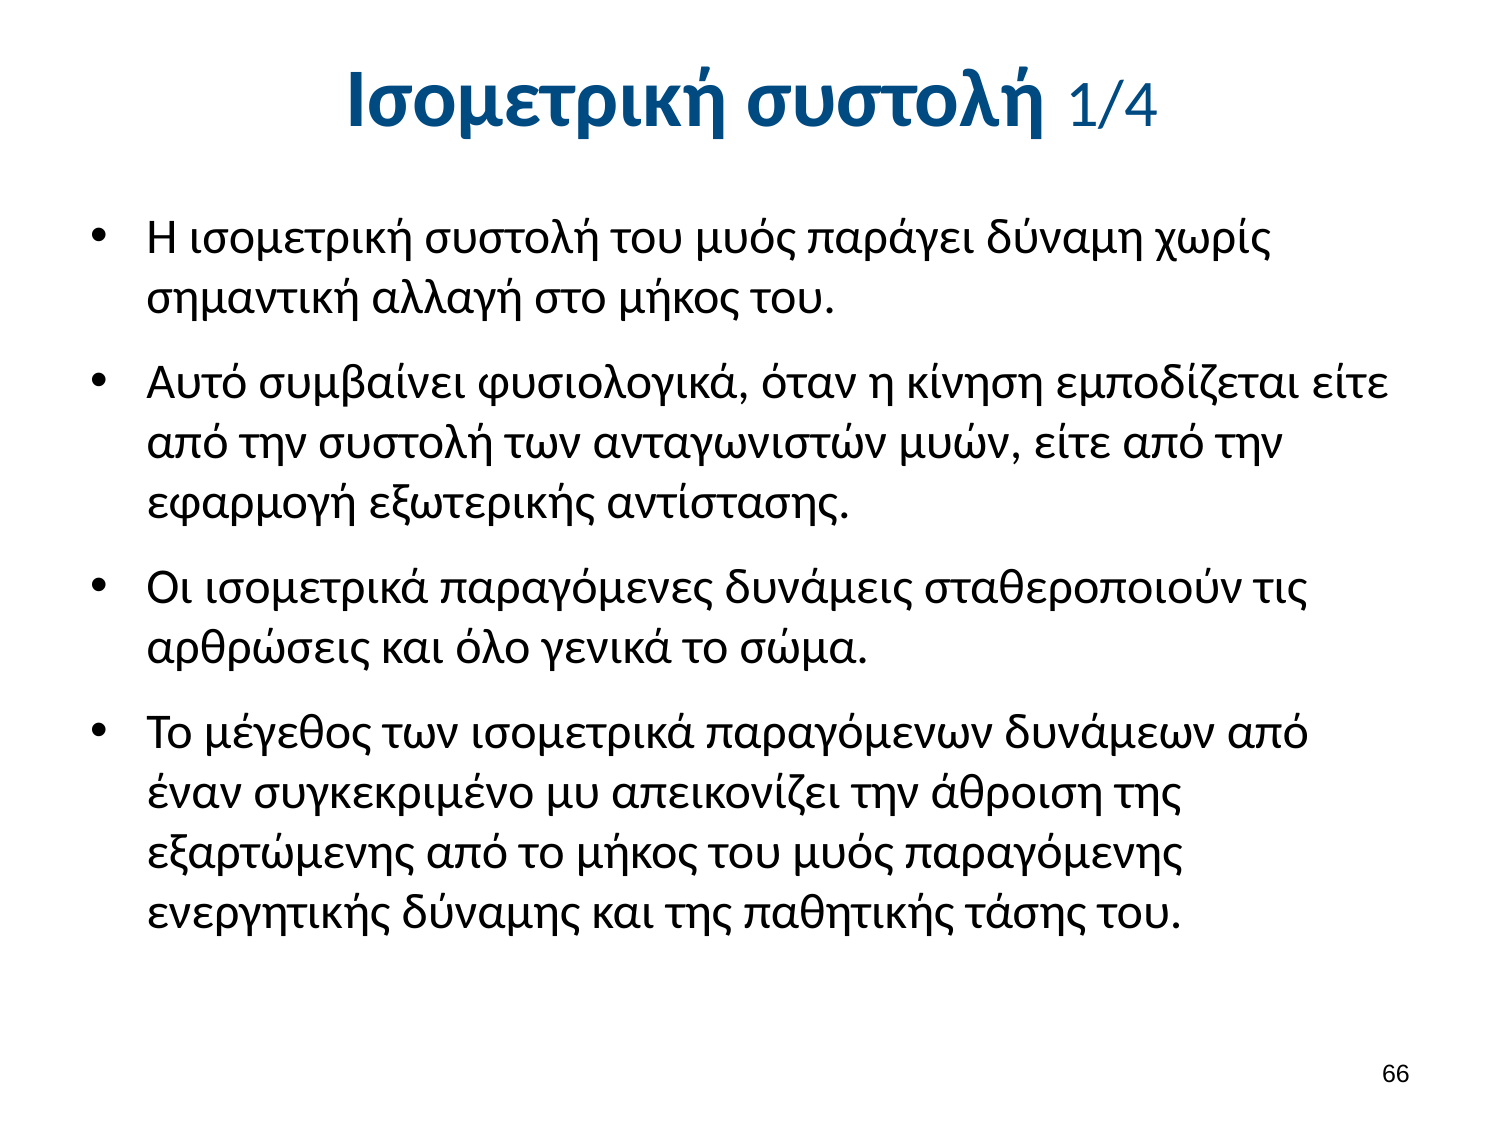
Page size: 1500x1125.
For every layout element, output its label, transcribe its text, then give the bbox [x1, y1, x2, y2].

title Ισομετρική συστολή 1/4 [76, 19, 1427, 169]
slide_number 65 [1074, 1042, 1425, 1103]
list Η ισομετρική συστολή του μυός παράγει δύναμη χωρίς σημαντική αλλαγή στο μήκος του. Αυτό συμβαίνει φυσιολογικά, όταν η κίνηση εμποδίζεται είτε από την συστολή των ανταγωνιστών μυών, είτε από την εφαρμογή εξωτερικής αντίστασης. Οι ισομετρικά παραγόμενες δυνάμεις σταθεροποιούν τις αρθρώσεις και όλο γενικά το σώμα. Το μέγεθος των ισομετρικά παραγόμενων δυνάμεων από έναν συγκεκριμένο μυ απεικονίζει την άθροιση της εξαρτώμενης από το μήκος του μυός παραγόμενης ενεργητικής δύναμης και της παθητικής τάσης του. [75, 196, 1425, 1024]
